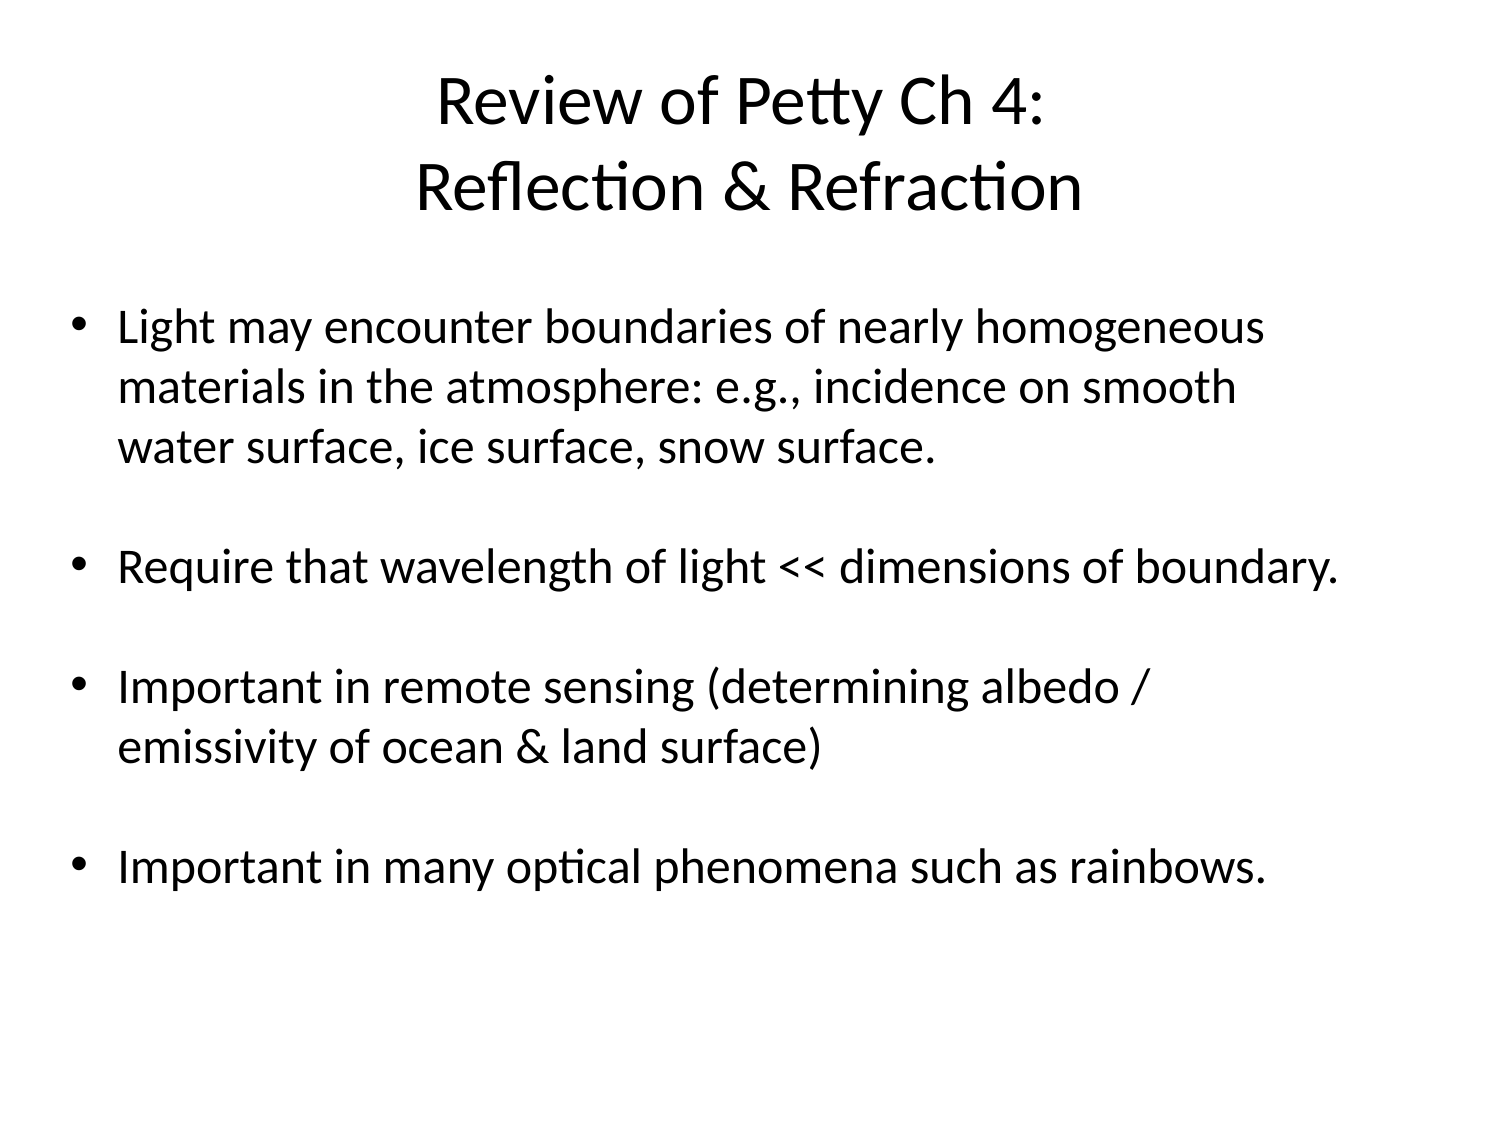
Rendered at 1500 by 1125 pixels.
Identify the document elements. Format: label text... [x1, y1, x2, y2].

title Review of Petty Ch 4: Reflection & Refraction [75, 45, 1425, 233]
text_box Light may encounter boundaries of nearly homogeneous materials in the atmosphere: e.g., incidence on smooth water surface, ice surface, snow surface. Require that wavelength of light << dimensions of boundary. Important in remote sensing (determining albedo / emissivity of ocean & land surface) Important in many optical phenomena such as rainbows. [55, 285, 1374, 1021]
